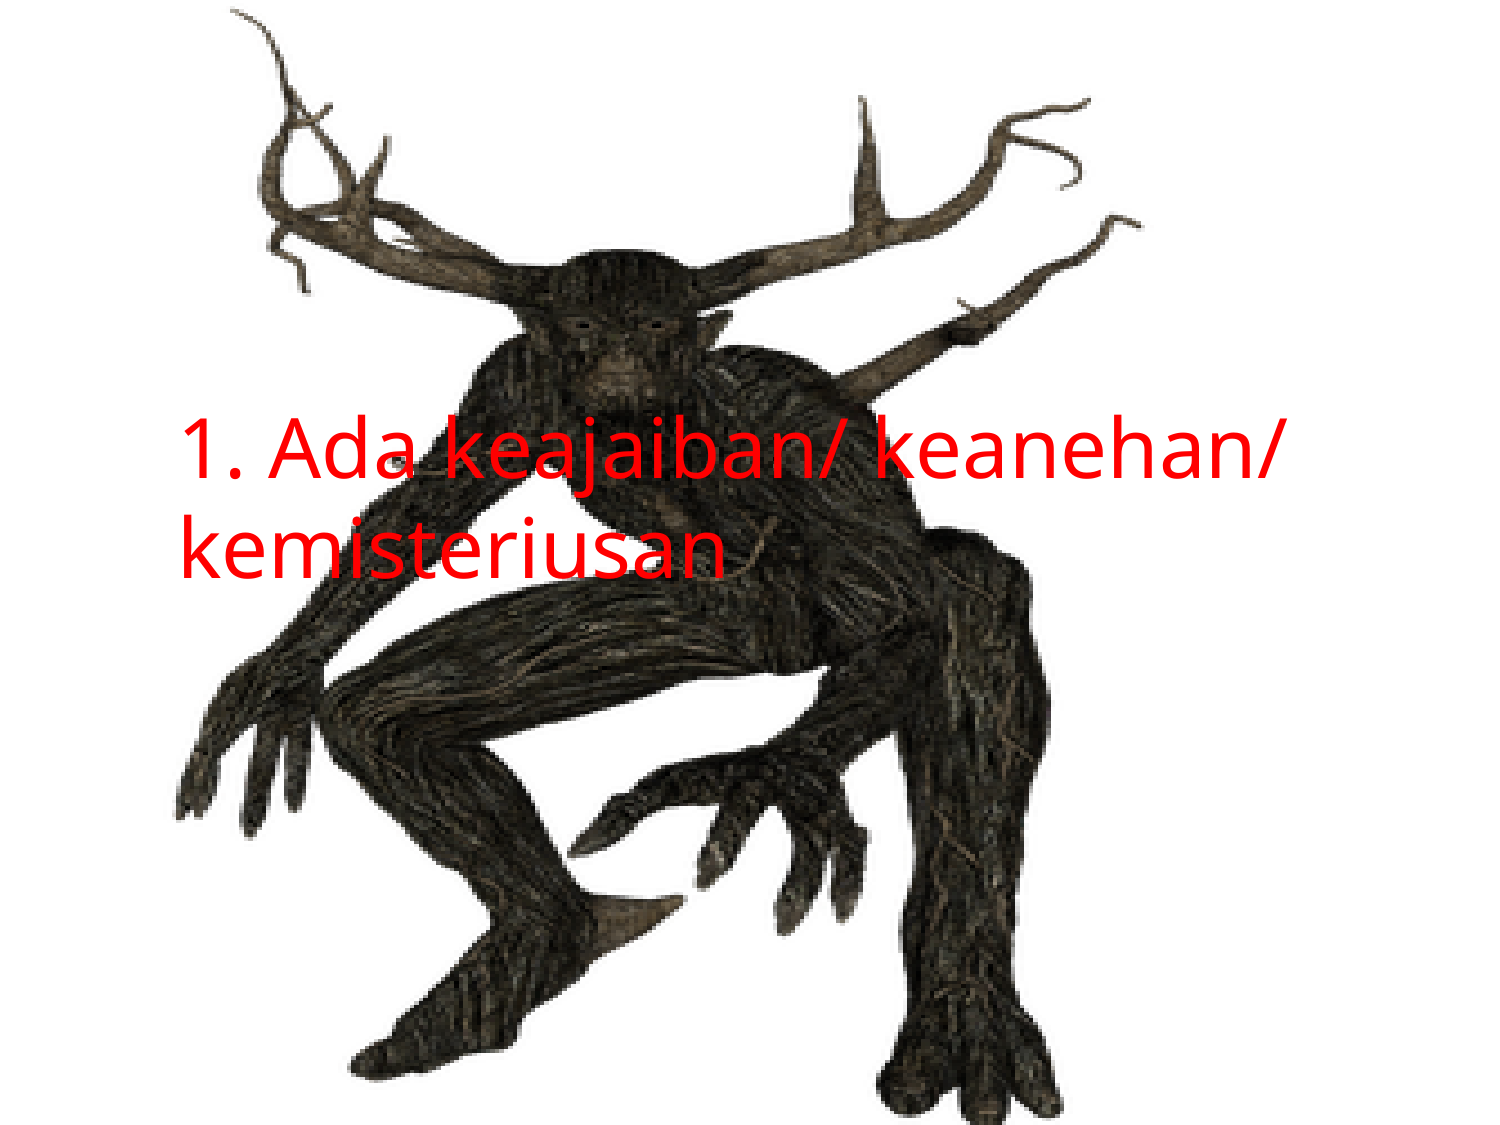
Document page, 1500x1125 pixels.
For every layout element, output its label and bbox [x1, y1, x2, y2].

list [0, 0, 1500, 1125]
